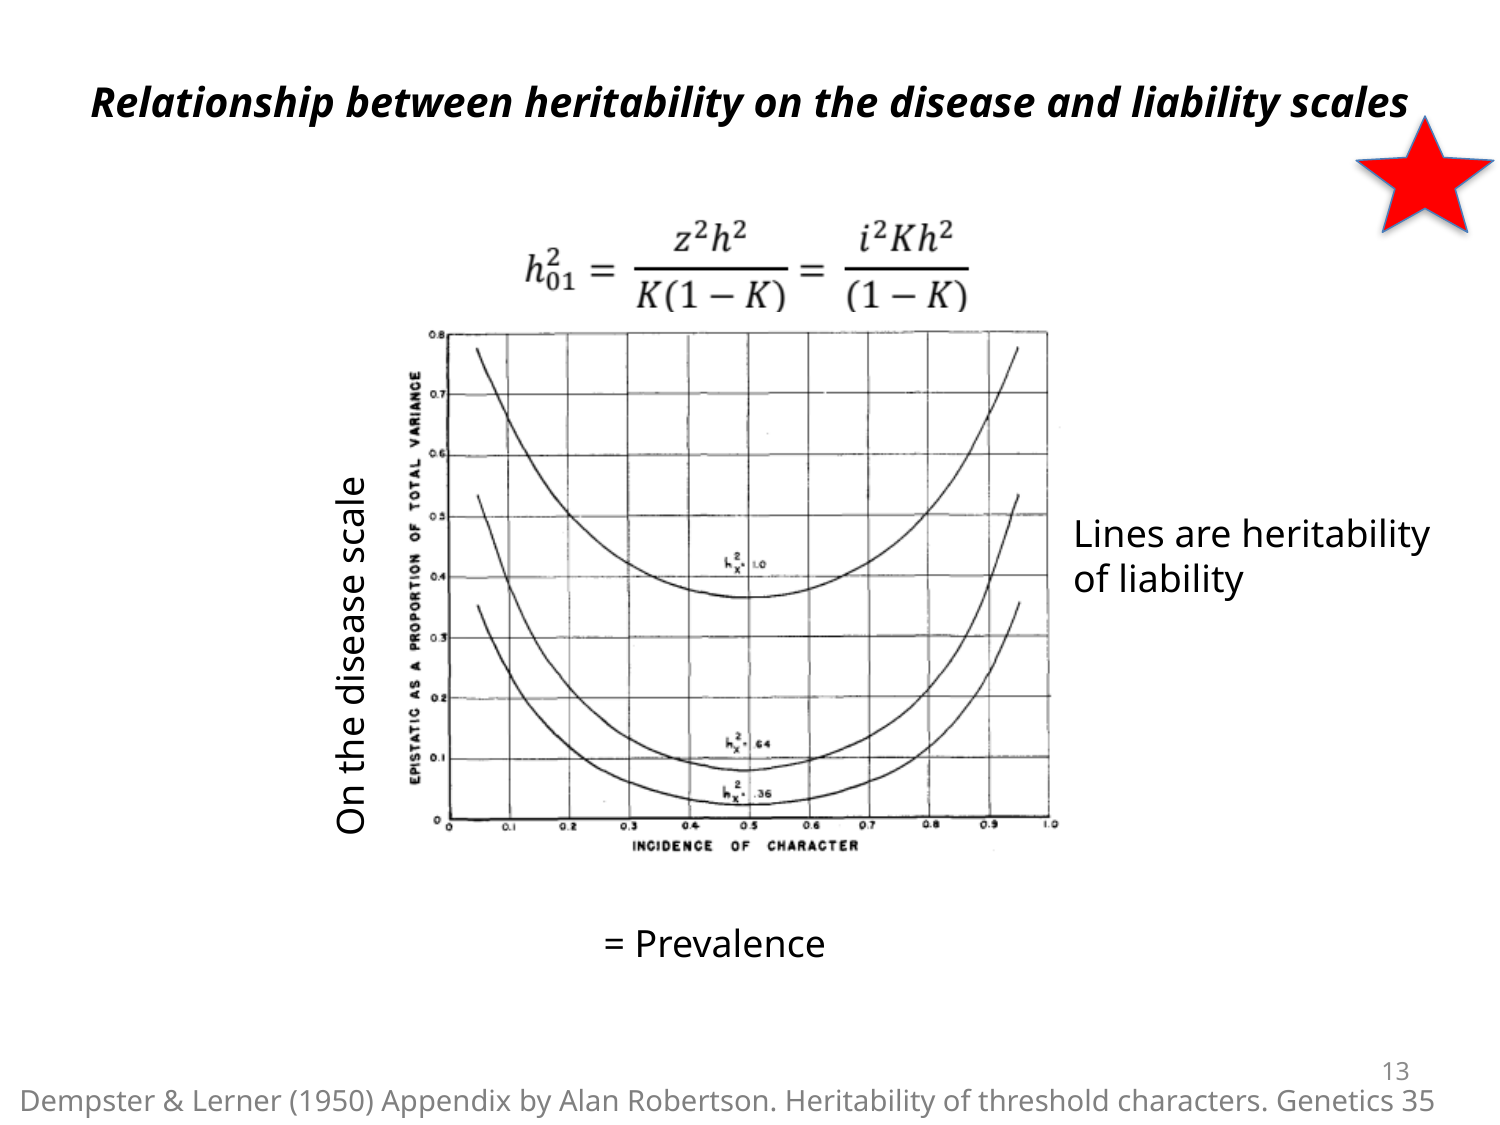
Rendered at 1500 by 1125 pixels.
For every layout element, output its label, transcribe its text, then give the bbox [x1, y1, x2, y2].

text_box [1355, 115, 1495, 233]
picture [318, 312, 1105, 865]
slide_number 13 [1074, 1042, 1425, 1103]
text_box Dempster & Lerner (1950) Appendix by Alan Robertson. Heritability of threshold characters. Genetics 35 [4, 1074, 1500, 1125]
text_box Lines are heritability of liability [1109, 502, 1468, 608]
text_box = Prevalence [588, 912, 999, 972]
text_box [317, 214, 1183, 313]
title Relationship between heritability on the disease and liability scales [75, 45, 1425, 158]
